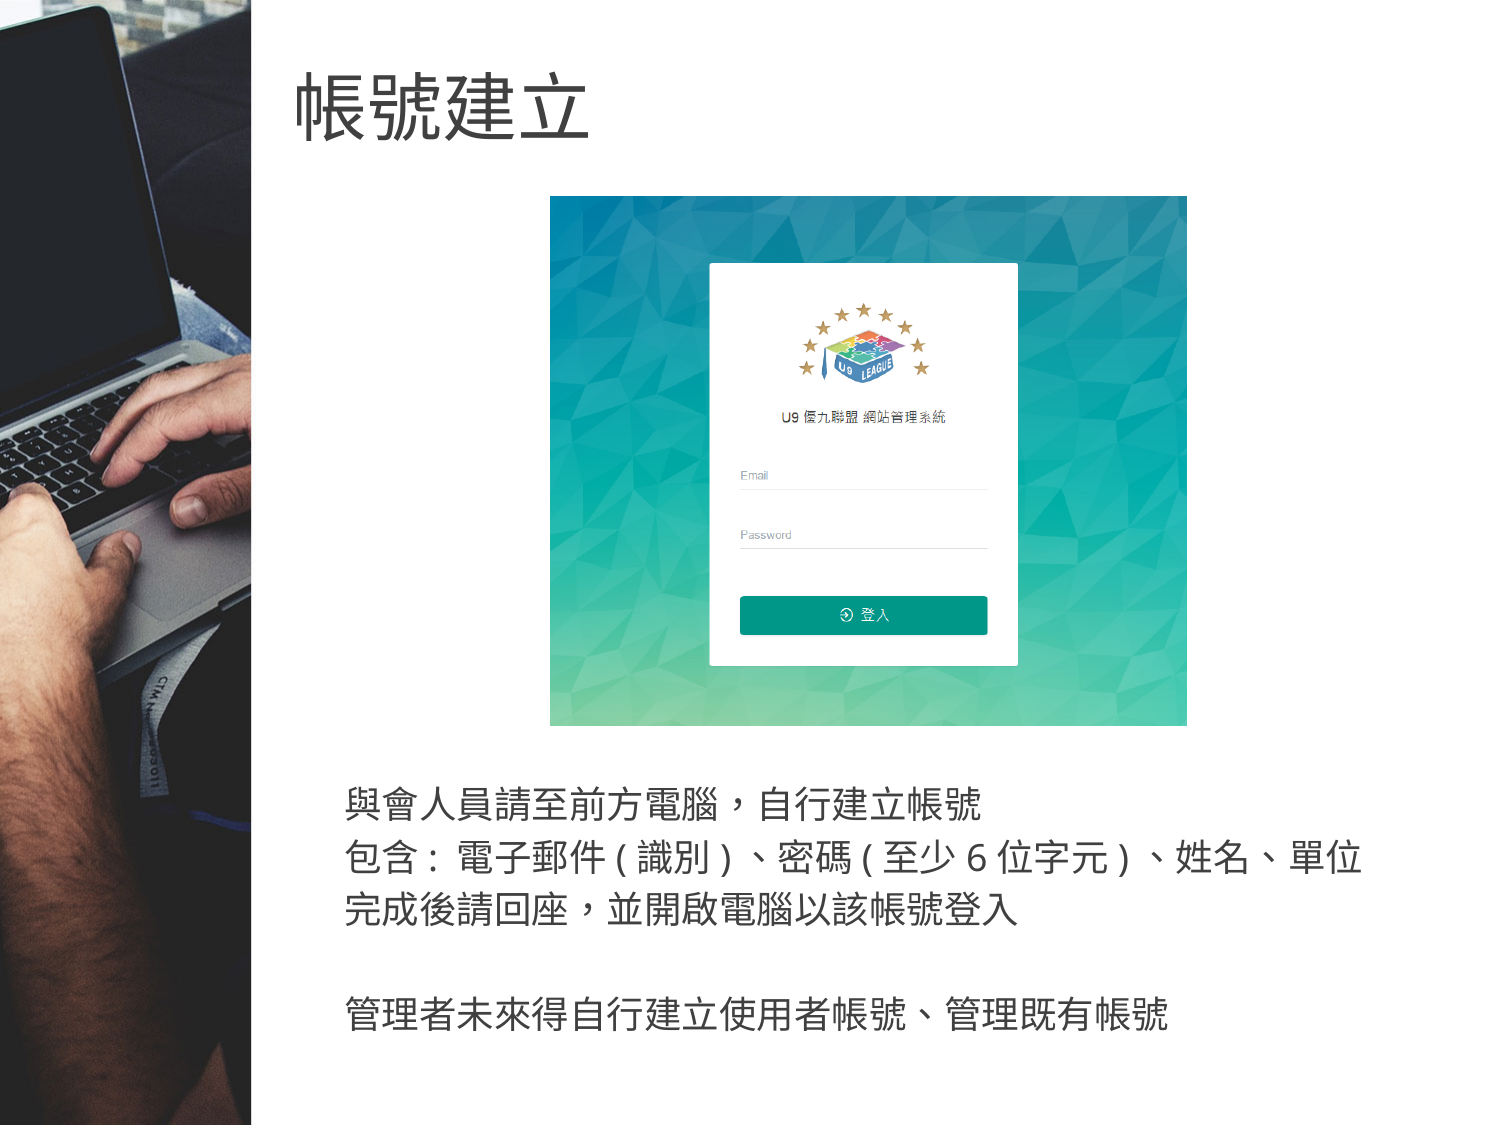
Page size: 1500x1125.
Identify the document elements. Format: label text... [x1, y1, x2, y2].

list 與會人員請至前方電腦，自行建立帳號 包含: 電子郵件(識別)、密碼(至少6位字元)、姓名、單位 完成後請回座，並開啟電腦以該帳號登入 管理者未來得自行建立使用者帳號、管理既有帳號 [279, 196, 1461, 1094]
list 帳號建立 [277, 26, 1459, 185]
picture [0, 0, 1500, 1125]
